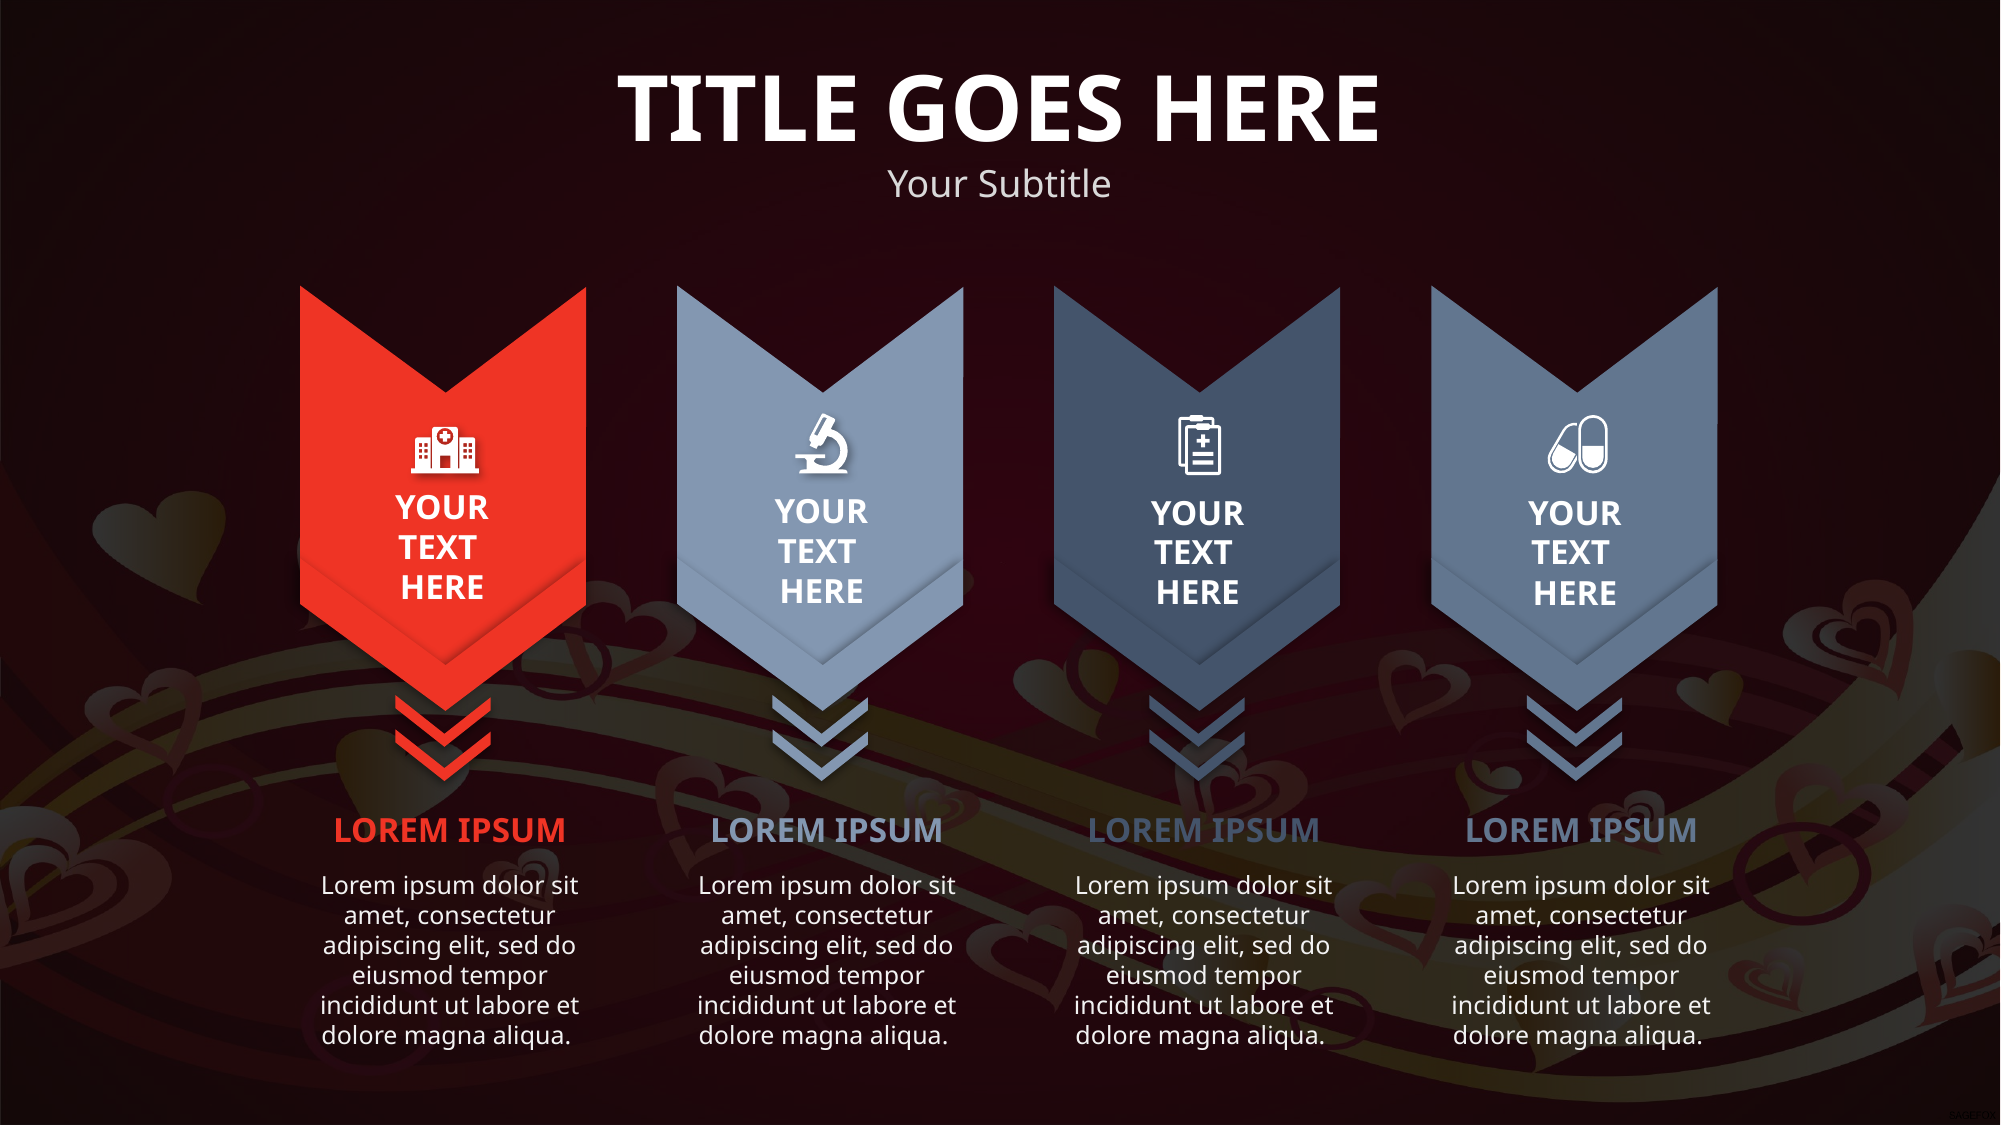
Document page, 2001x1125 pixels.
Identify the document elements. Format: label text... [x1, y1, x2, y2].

text_box LOREM IPSUM Lorem ipsum dolor sit amet, consectetur adipiscing elit, sed do eiusmod tempor incididunt ut labore et dolore magna aliqua. [299, 809, 600, 1049]
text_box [607, 355, 984, 642]
text_box [1148, 727, 1246, 783]
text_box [230, 355, 607, 642]
text_box [1148, 692, 1246, 749]
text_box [1178, 415, 1222, 476]
text_box [771, 692, 869, 749]
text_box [1545, 415, 1608, 476]
text_box LOREM IPSUM Lorem ipsum dolor sit amet, consectetur adipiscing elit, sed do eiusmod tempor incididunt ut labore et dolore magna aliqua. [1431, 809, 1732, 1049]
text_box LOREM IPSUM Lorem ipsum dolor sit amet, consectetur adipiscing elit, sed do eiusmod tempor incididunt ut labore et dolore magna aliqua. [1053, 809, 1354, 1049]
text_box LOREM IPSUM Lorem ipsum dolor sit amet, consectetur adipiscing elit, sed do eiusmod tempor incididunt ut labore et dolore magna aliqua. [677, 809, 978, 1049]
text_box [394, 692, 492, 749]
text_box [771, 727, 869, 783]
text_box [984, 355, 1361, 642]
text_box [1525, 692, 1624, 749]
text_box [1361, 355, 1788, 642]
picture [0, 0, 2001, 1125]
text_box [1525, 727, 1624, 783]
text_box TITLE GOES HERE Your Subtitle [548, 42, 1452, 212]
text_box [394, 727, 492, 783]
